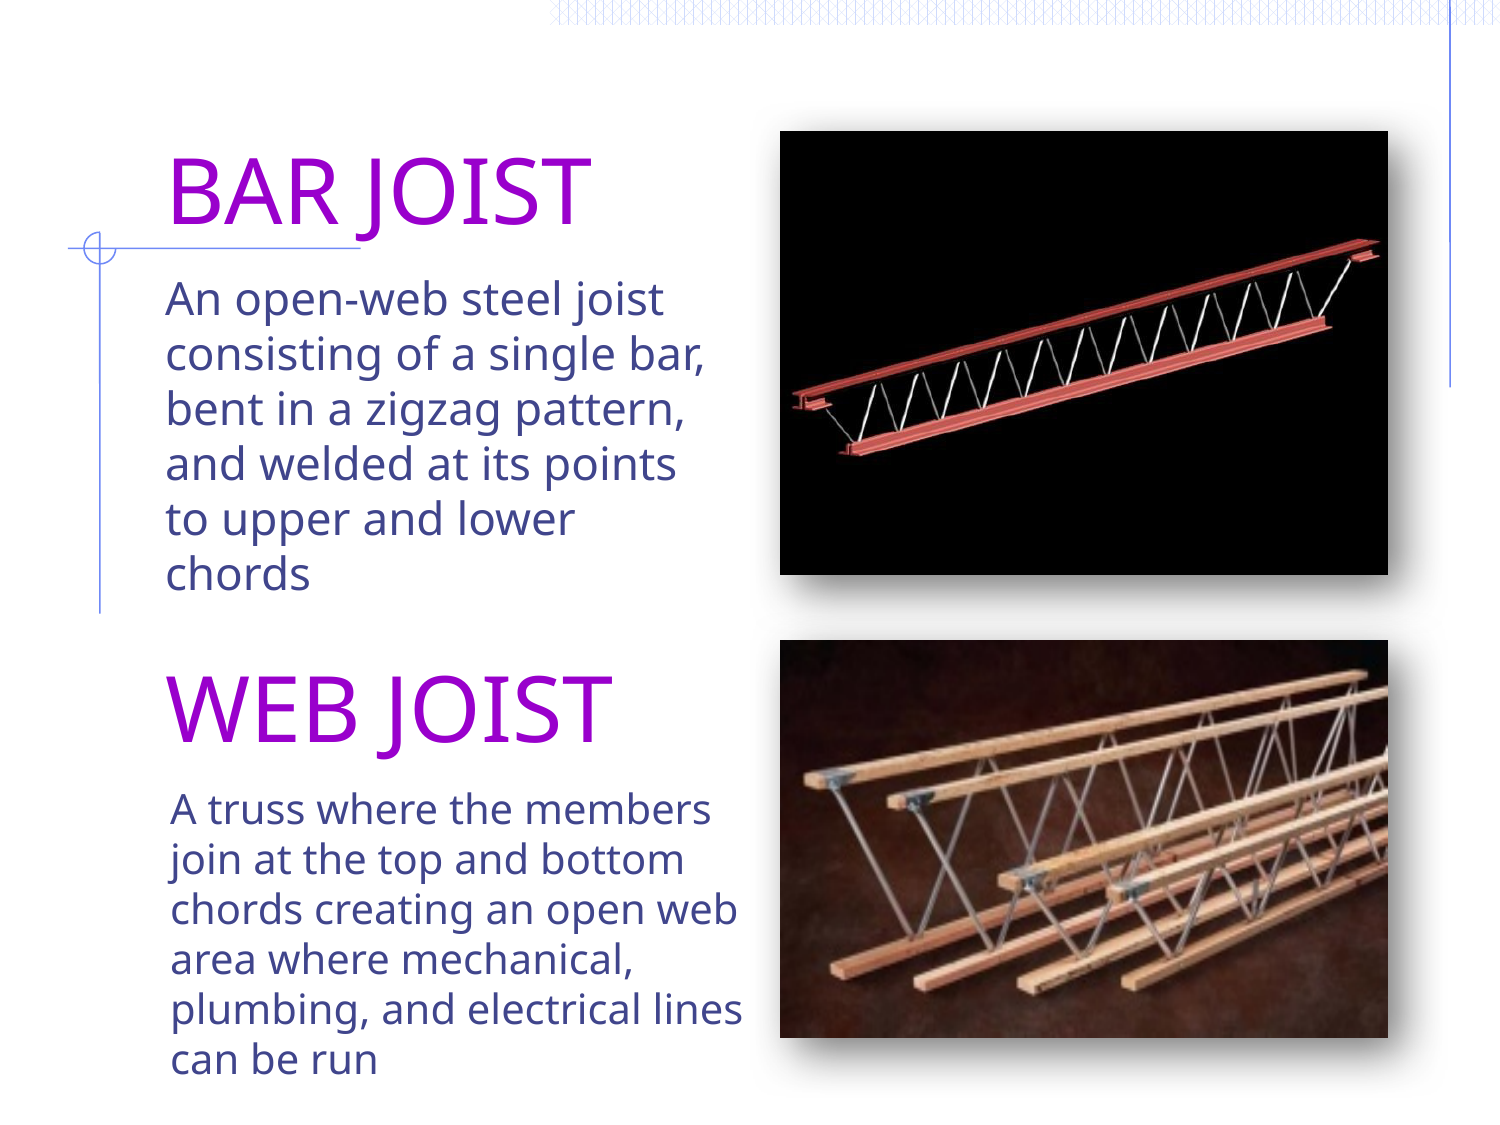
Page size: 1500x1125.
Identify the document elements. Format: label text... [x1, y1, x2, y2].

list BAR JOIST [150, 99, 738, 250]
picture [779, 131, 1388, 576]
text_box A truss where the members join at the top and bottom chords creating an open web area where mechanical, plumbing, and electrical lines can be run [155, 774, 781, 1088]
list An open-web steel joist consisting of a single bar, bent in a zigzag pattern, and welded at its points to upper and lower chords [150, 262, 738, 512]
picture [779, 640, 1388, 1038]
text_box WEB JOIST [149, 512, 825, 768]
